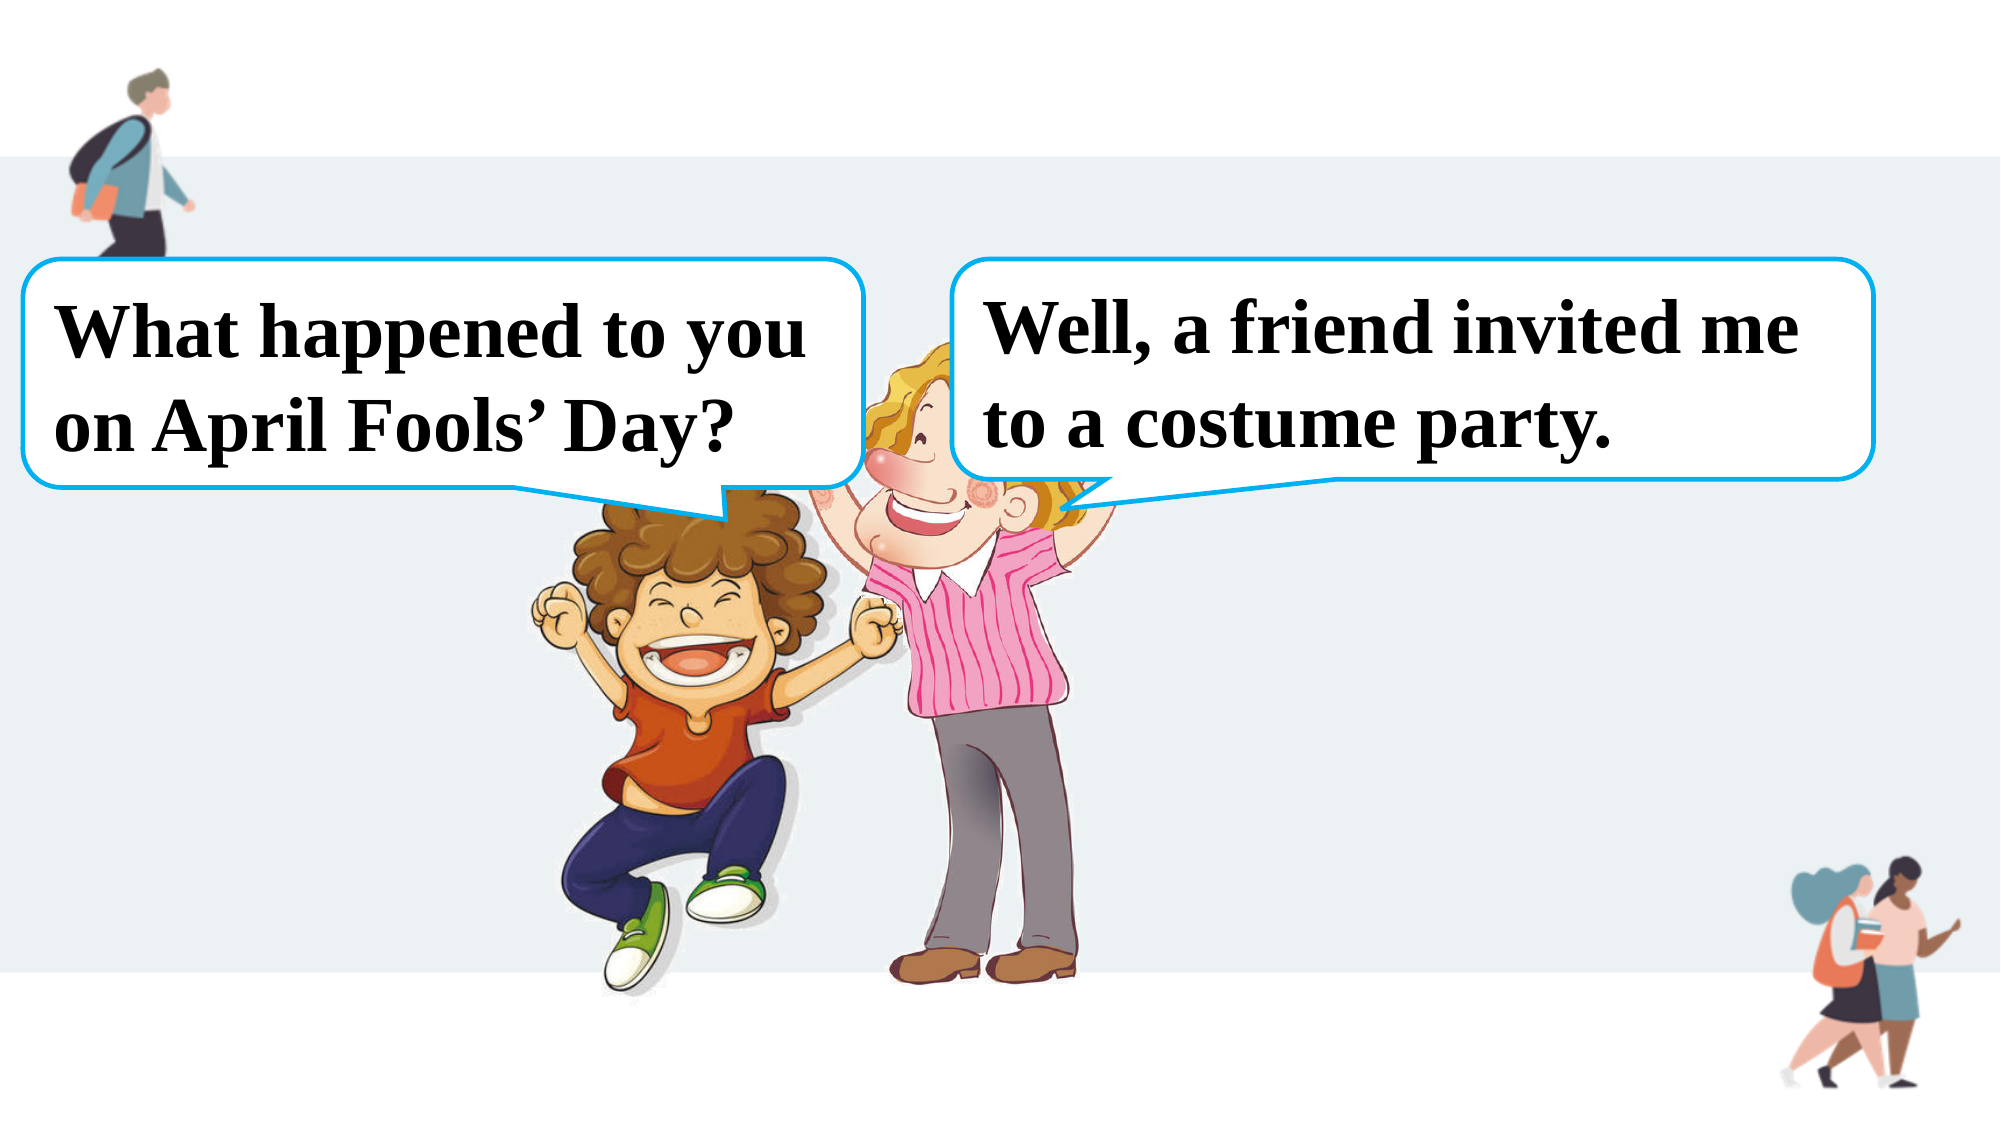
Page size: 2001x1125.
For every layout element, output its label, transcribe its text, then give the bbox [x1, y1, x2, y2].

picture [0, 0, 2001, 1125]
text_box Well, a friend invited me to a costume party. [951, 259, 1874, 499]
text_box What happened to you on April Fools’ Day? [22, 258, 864, 488]
